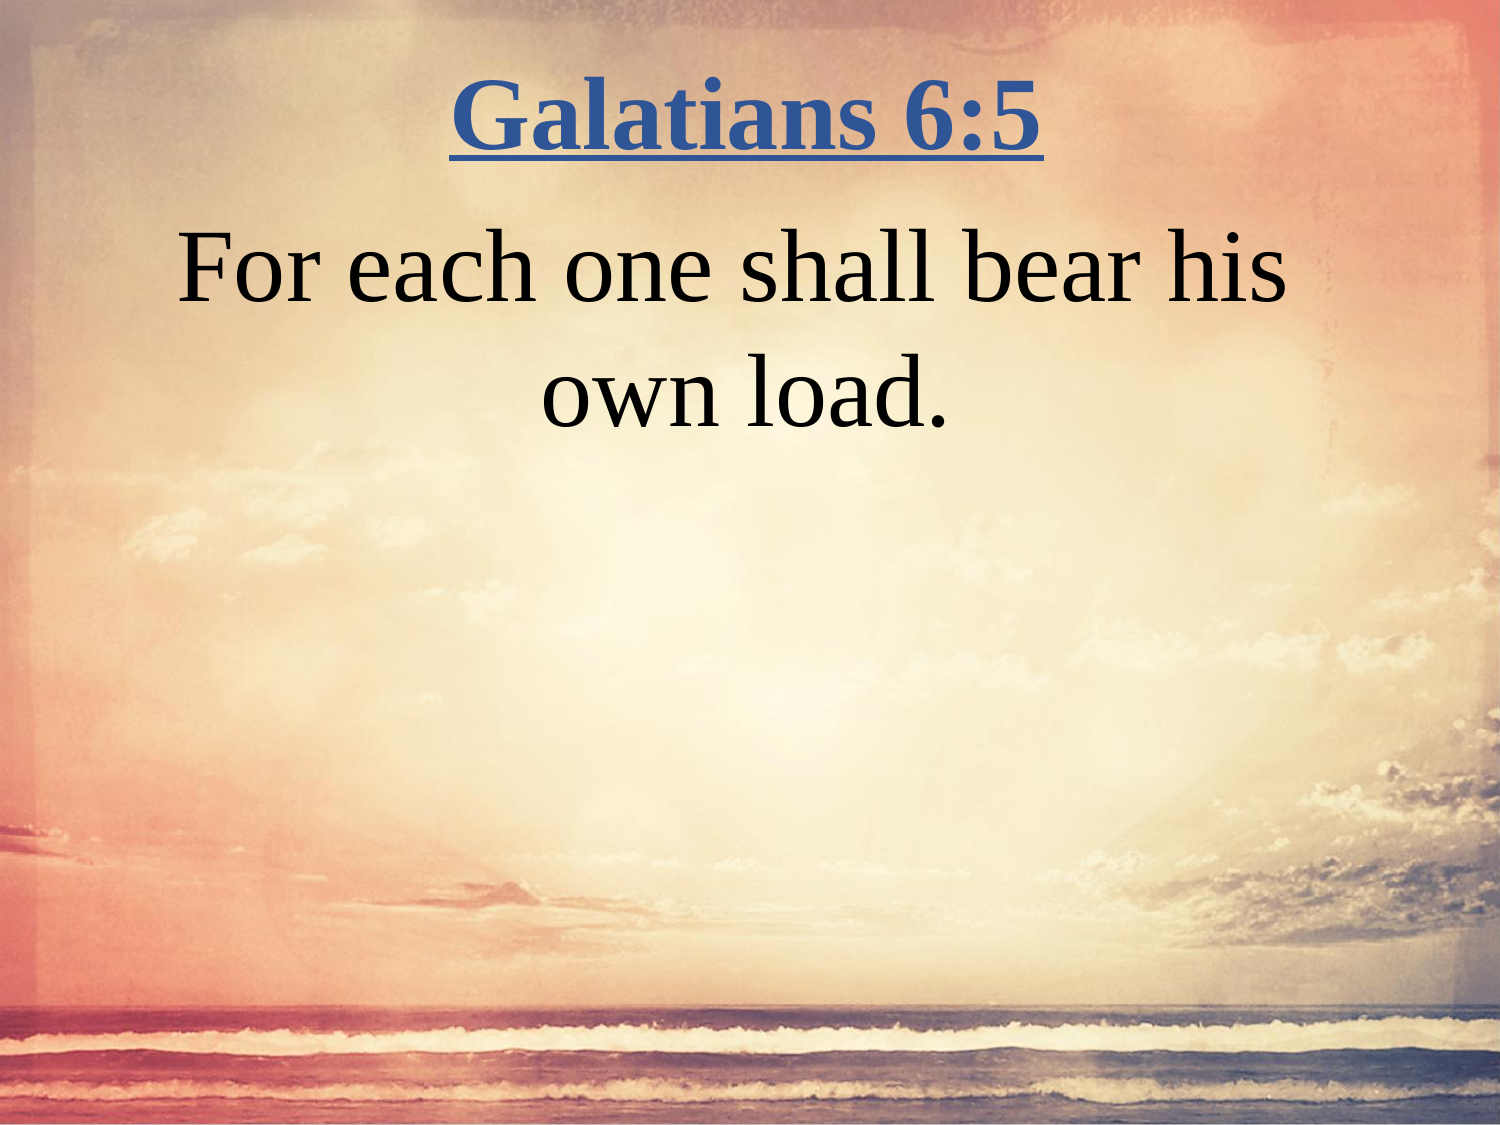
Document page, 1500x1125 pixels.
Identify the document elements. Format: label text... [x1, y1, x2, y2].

picture [0, 0, 1500, 1125]
text_box Galatians 6:5 For each one shall bear his own load. [29, 37, 1464, 455]
